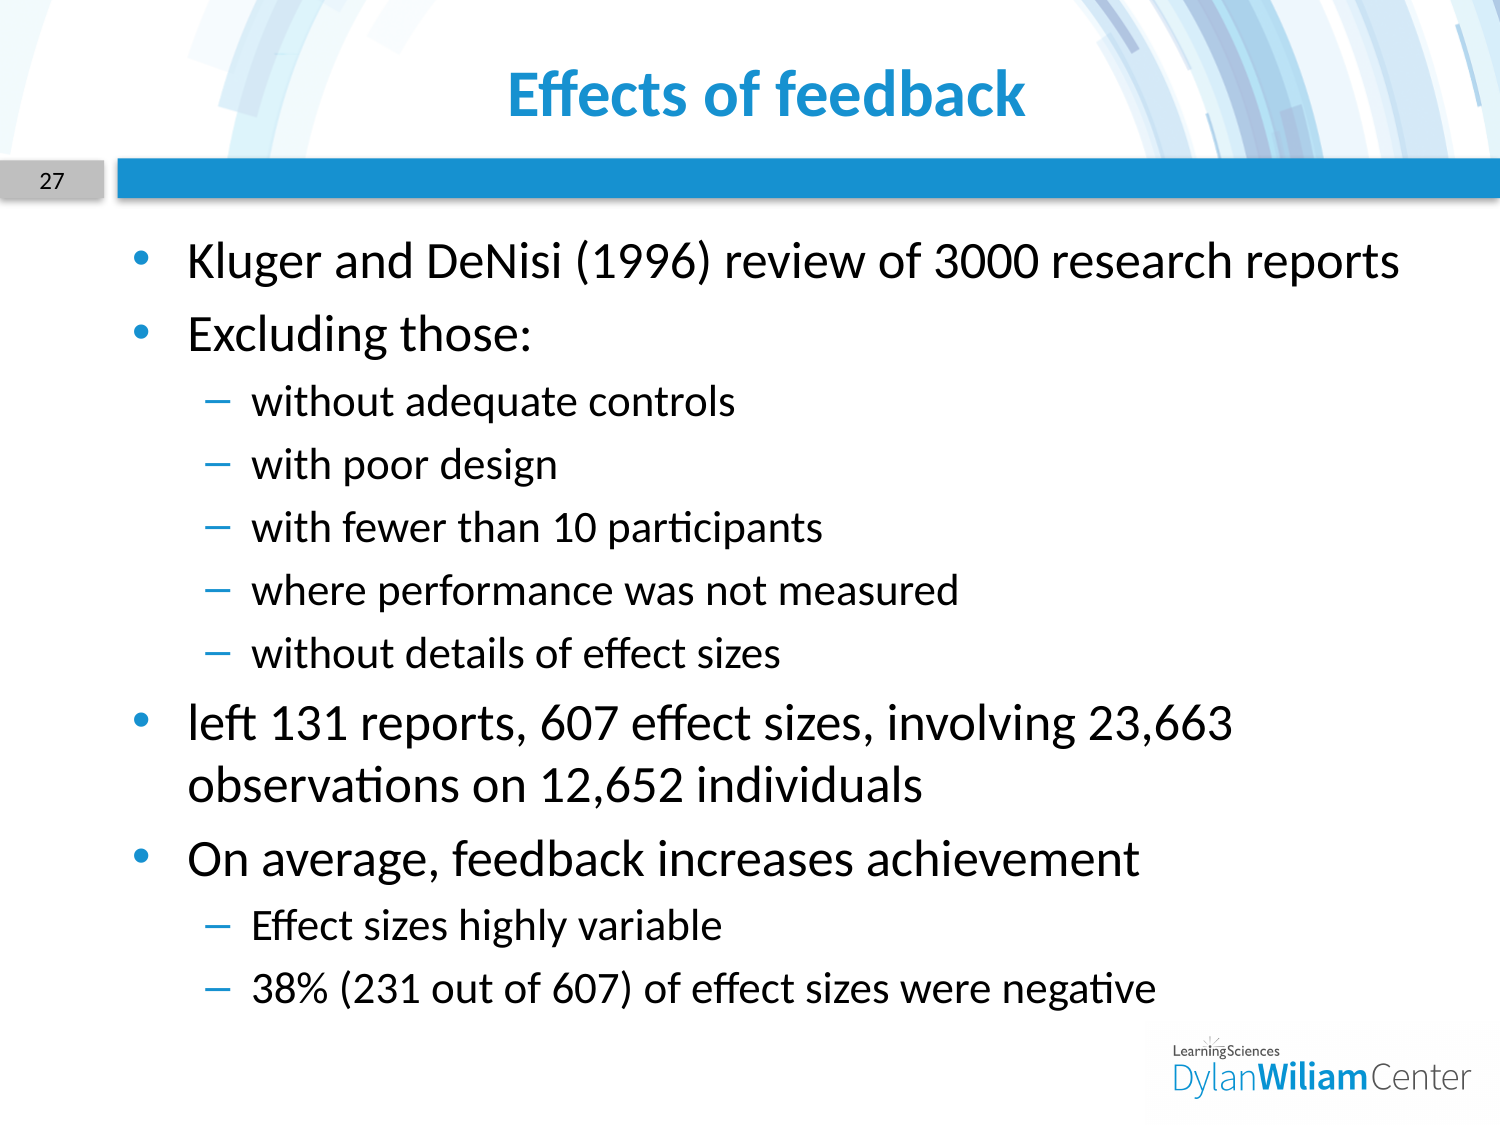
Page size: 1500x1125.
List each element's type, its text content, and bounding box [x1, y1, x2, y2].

slide_number 27 [0, 160, 105, 199]
picture [1145, 1021, 1500, 1125]
list Kluger and DeNisi (1996) review of 3000 research reports Excluding those: without adequate controls with poor design with fewer than 10 participants where performance was not measured without details of effect sizes left 131 reports, 607 effect sizes, involving 23,663 observations on 12,652 individuals On average, feedback increases achievement Effect sizes highly variable 38% (231 out of 607) of effect sizes were negative [117, 218, 1425, 1059]
title Effects of feedback [117, 38, 1418, 141]
picture [0, 0, 1500, 159]
